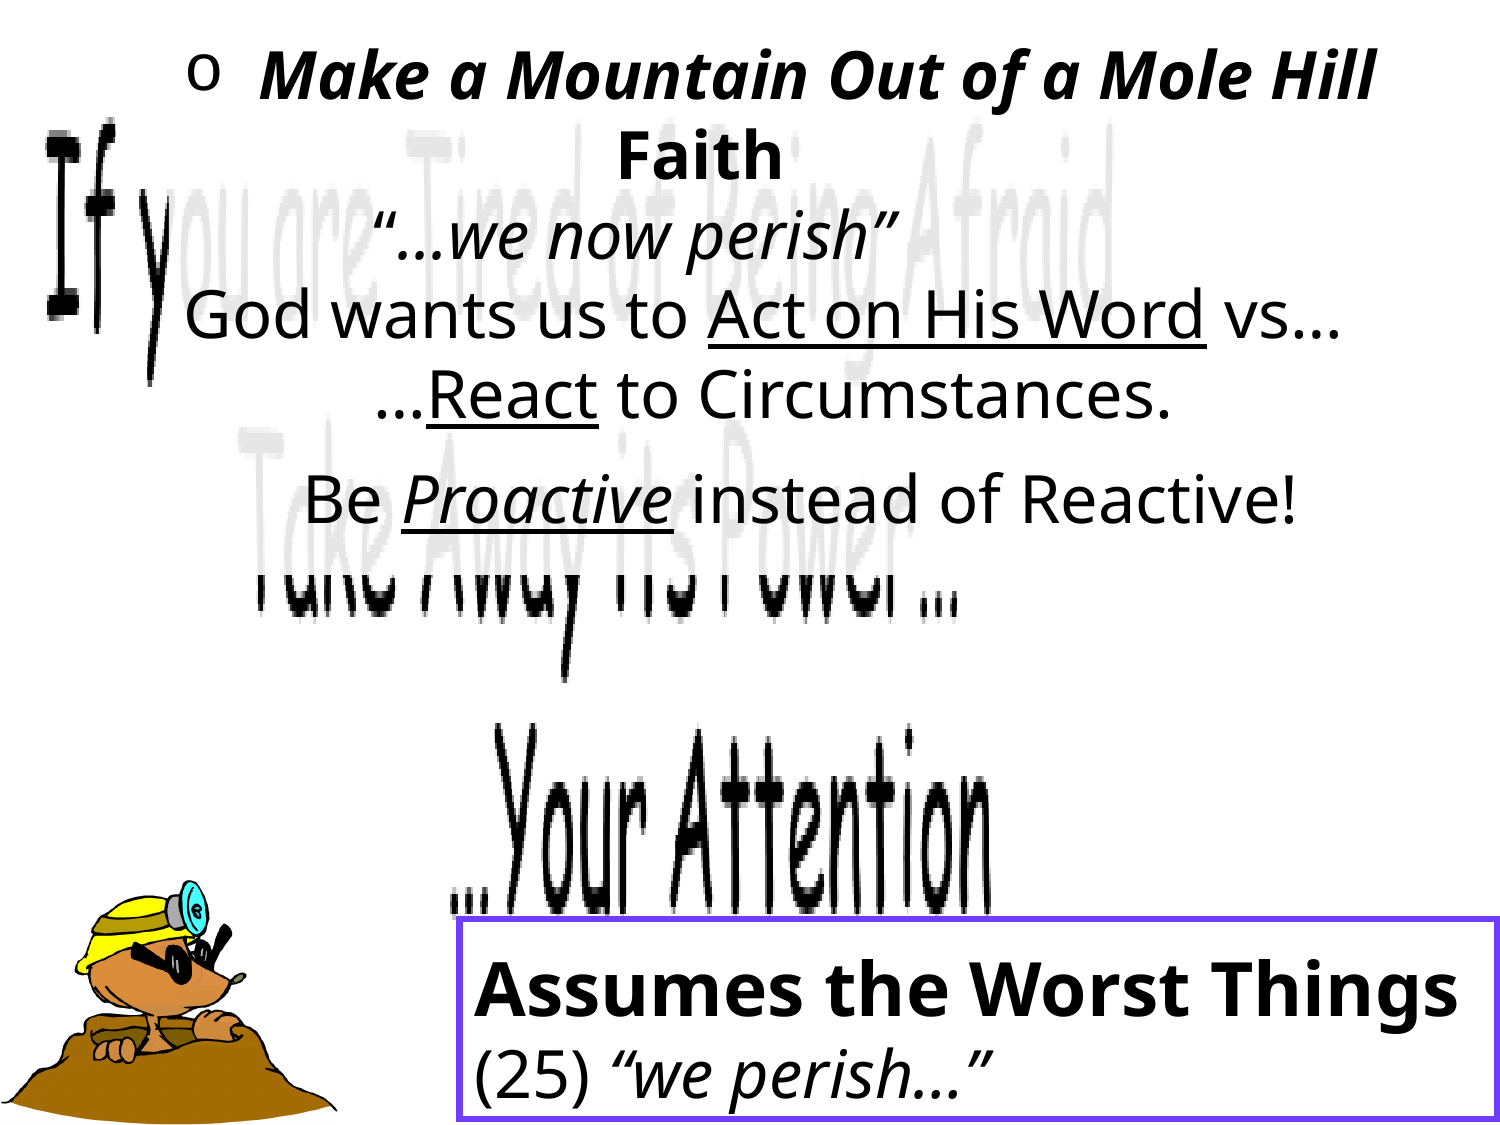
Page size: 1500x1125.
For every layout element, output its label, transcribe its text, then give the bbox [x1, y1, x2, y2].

title Assumes the Worst Things (25) “we perish…” [456, 916, 1500, 1122]
picture [0, 0, 1500, 1125]
list Make a Mountain Out of a Mole Hill Faith “...we now perish” God wants us to Act on His Word vs… …React to Circumstances. Be Proactive instead of Reactive! [168, 24, 1496, 576]
